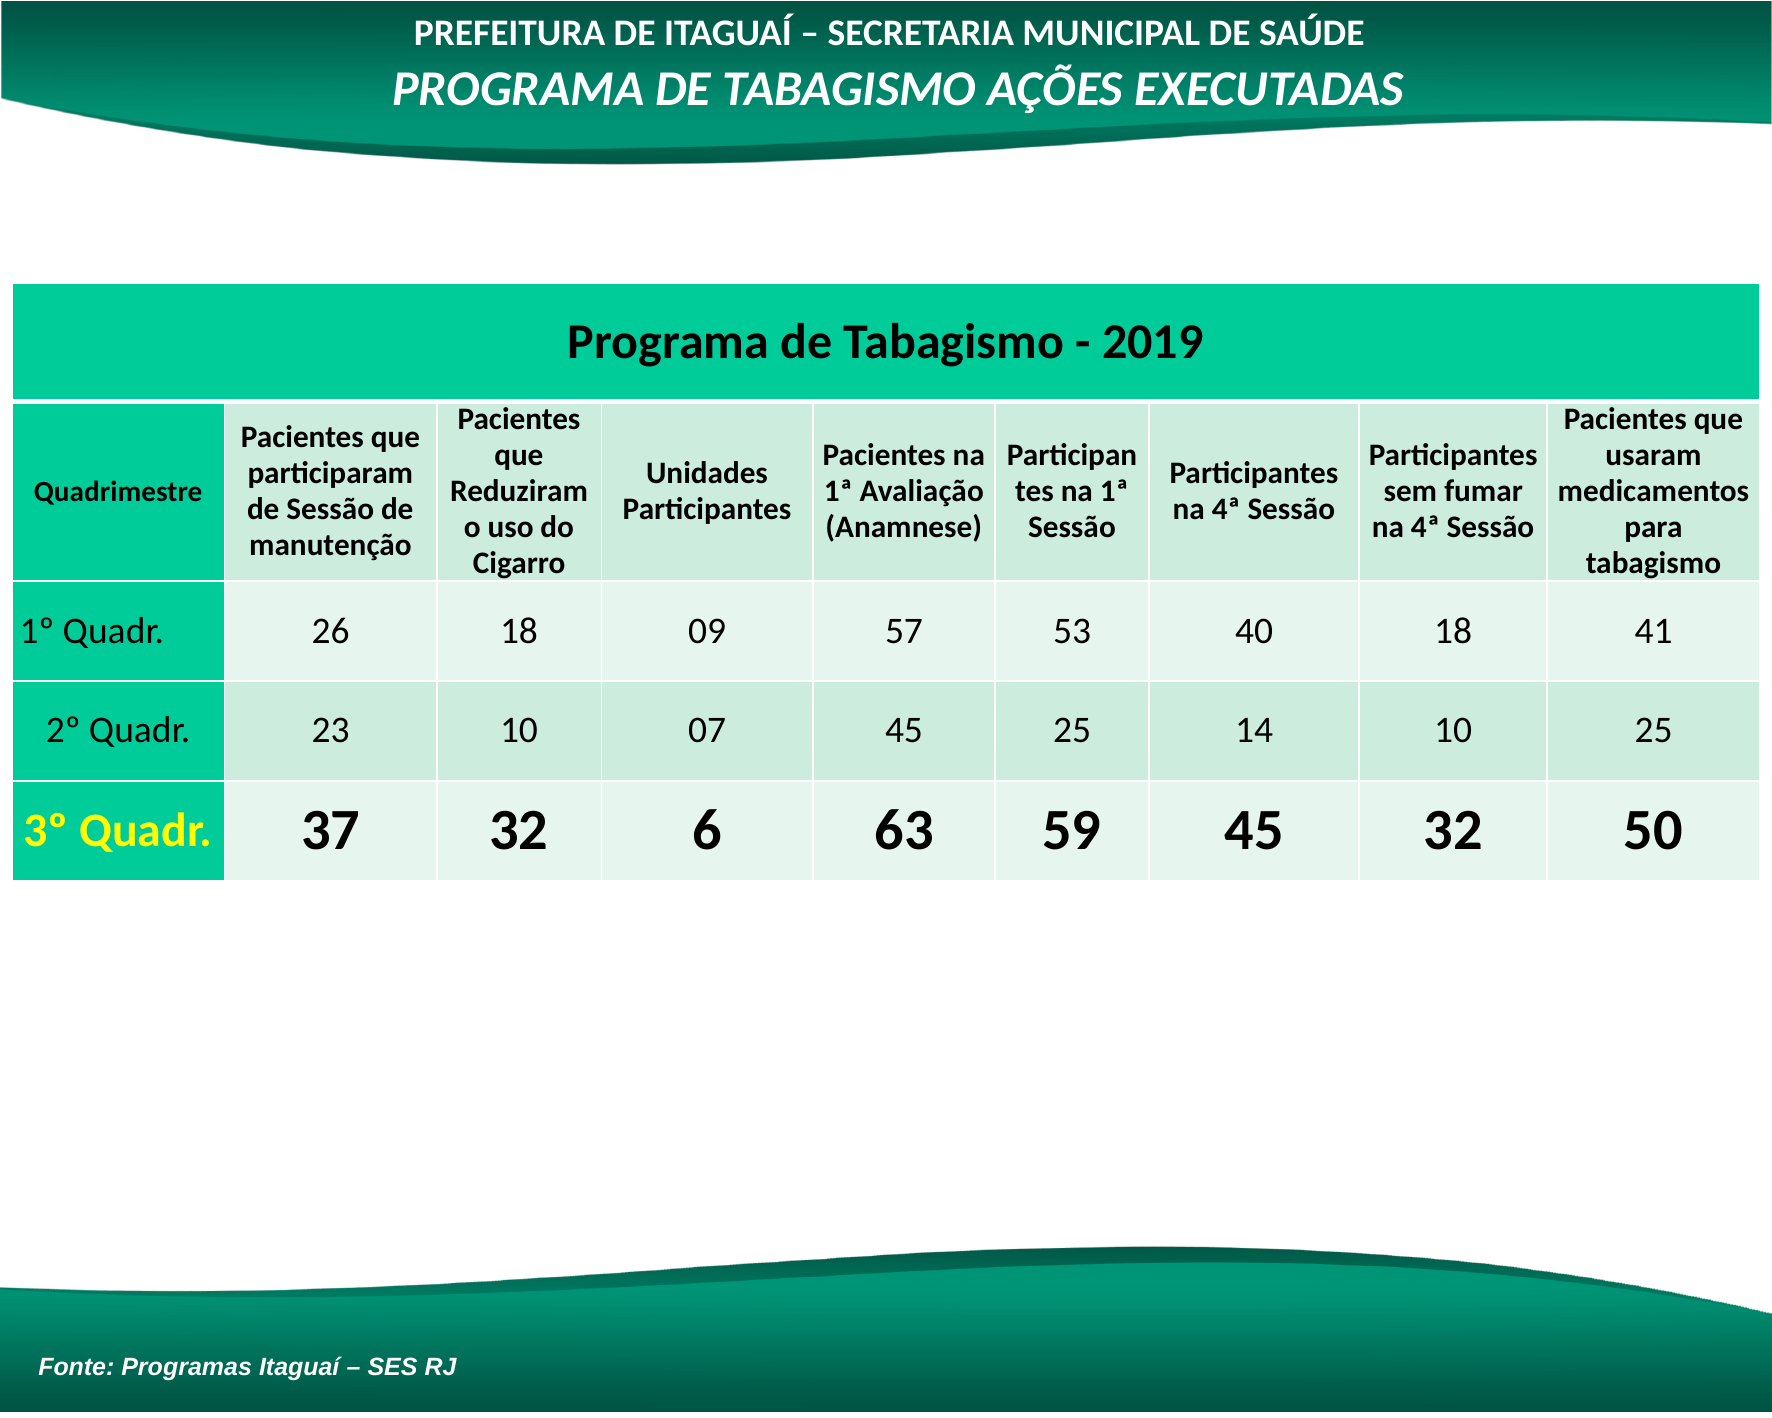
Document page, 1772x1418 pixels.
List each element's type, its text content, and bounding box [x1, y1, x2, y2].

table_cell 1º Quadr. [13, 582, 224, 680]
table_cell 09 [602, 582, 812, 680]
table_cell Participantes na 1ª Sessão [996, 404, 1148, 580]
table_cell 2º Quadr. [13, 682, 224, 780]
table_cell 25 [996, 682, 1148, 780]
table_cell 32 [438, 782, 601, 880]
table_cell Pacientes que Reduziram o uso do Cigarro [438, 404, 601, 580]
table_cell 45 [814, 682, 994, 780]
table_cell Participantes na 4ª Sessão [1150, 404, 1358, 580]
table_cell 41 [1548, 582, 1759, 680]
table_cell 18 [1360, 582, 1546, 680]
text_box PREFEITURA DE ITAGUAÍ – SECRETARIA MUNICIPAL DE SAÚDE [232, 0, 1564, 46]
table_cell Pacientes na 1ª Avaliação (Anamnese) [814, 404, 994, 580]
table_cell Pacientes que participaram de Sessão de manutenção [225, 404, 436, 580]
table_cell Participantes sem fumar na 4ª Sessão [1360, 404, 1546, 580]
table_cell 10 [1360, 682, 1546, 780]
table_cell 50 [1548, 782, 1759, 880]
text_box PROGRAMA DE TABAGISMO AÇÕES EXECUTADAS [187, 46, 1610, 270]
table_cell 14 [1150, 682, 1358, 780]
table_cell 37 [225, 782, 436, 880]
table_cell 57 [814, 582, 994, 680]
picture [0, 1228, 1772, 1412]
table_cell 59 [996, 782, 1148, 880]
table_cell 25 [1548, 682, 1759, 780]
picture [1564, 1, 1771, 182]
table_cell 40 [1150, 582, 1358, 680]
table_cell 07 [602, 682, 812, 780]
table_cell 63 [814, 782, 994, 880]
table_cell 18 [438, 582, 601, 680]
table_cell 45 [1150, 782, 1358, 880]
table_cell Quadrimestre [13, 404, 224, 580]
table_cell 32 [1360, 782, 1546, 880]
table_cell 23 [225, 682, 436, 780]
text_box Fonte: Programas Itaguaí – SES RJ [23, 1345, 548, 1389]
table_cell 6 [602, 782, 812, 880]
table_header Programa de Tabagismo - 2019 [13, 284, 1759, 399]
table_cell 26 [225, 582, 436, 680]
table_cell Pacientes que usaram medicamentos para tabagismo [1548, 404, 1759, 580]
table_cell Unidades Participantes [602, 404, 812, 580]
picture [2, 1, 232, 182]
table_cell 10 [438, 682, 601, 780]
table_cell 53 [996, 582, 1148, 680]
table_cell 3º Quadr. [13, 782, 224, 880]
